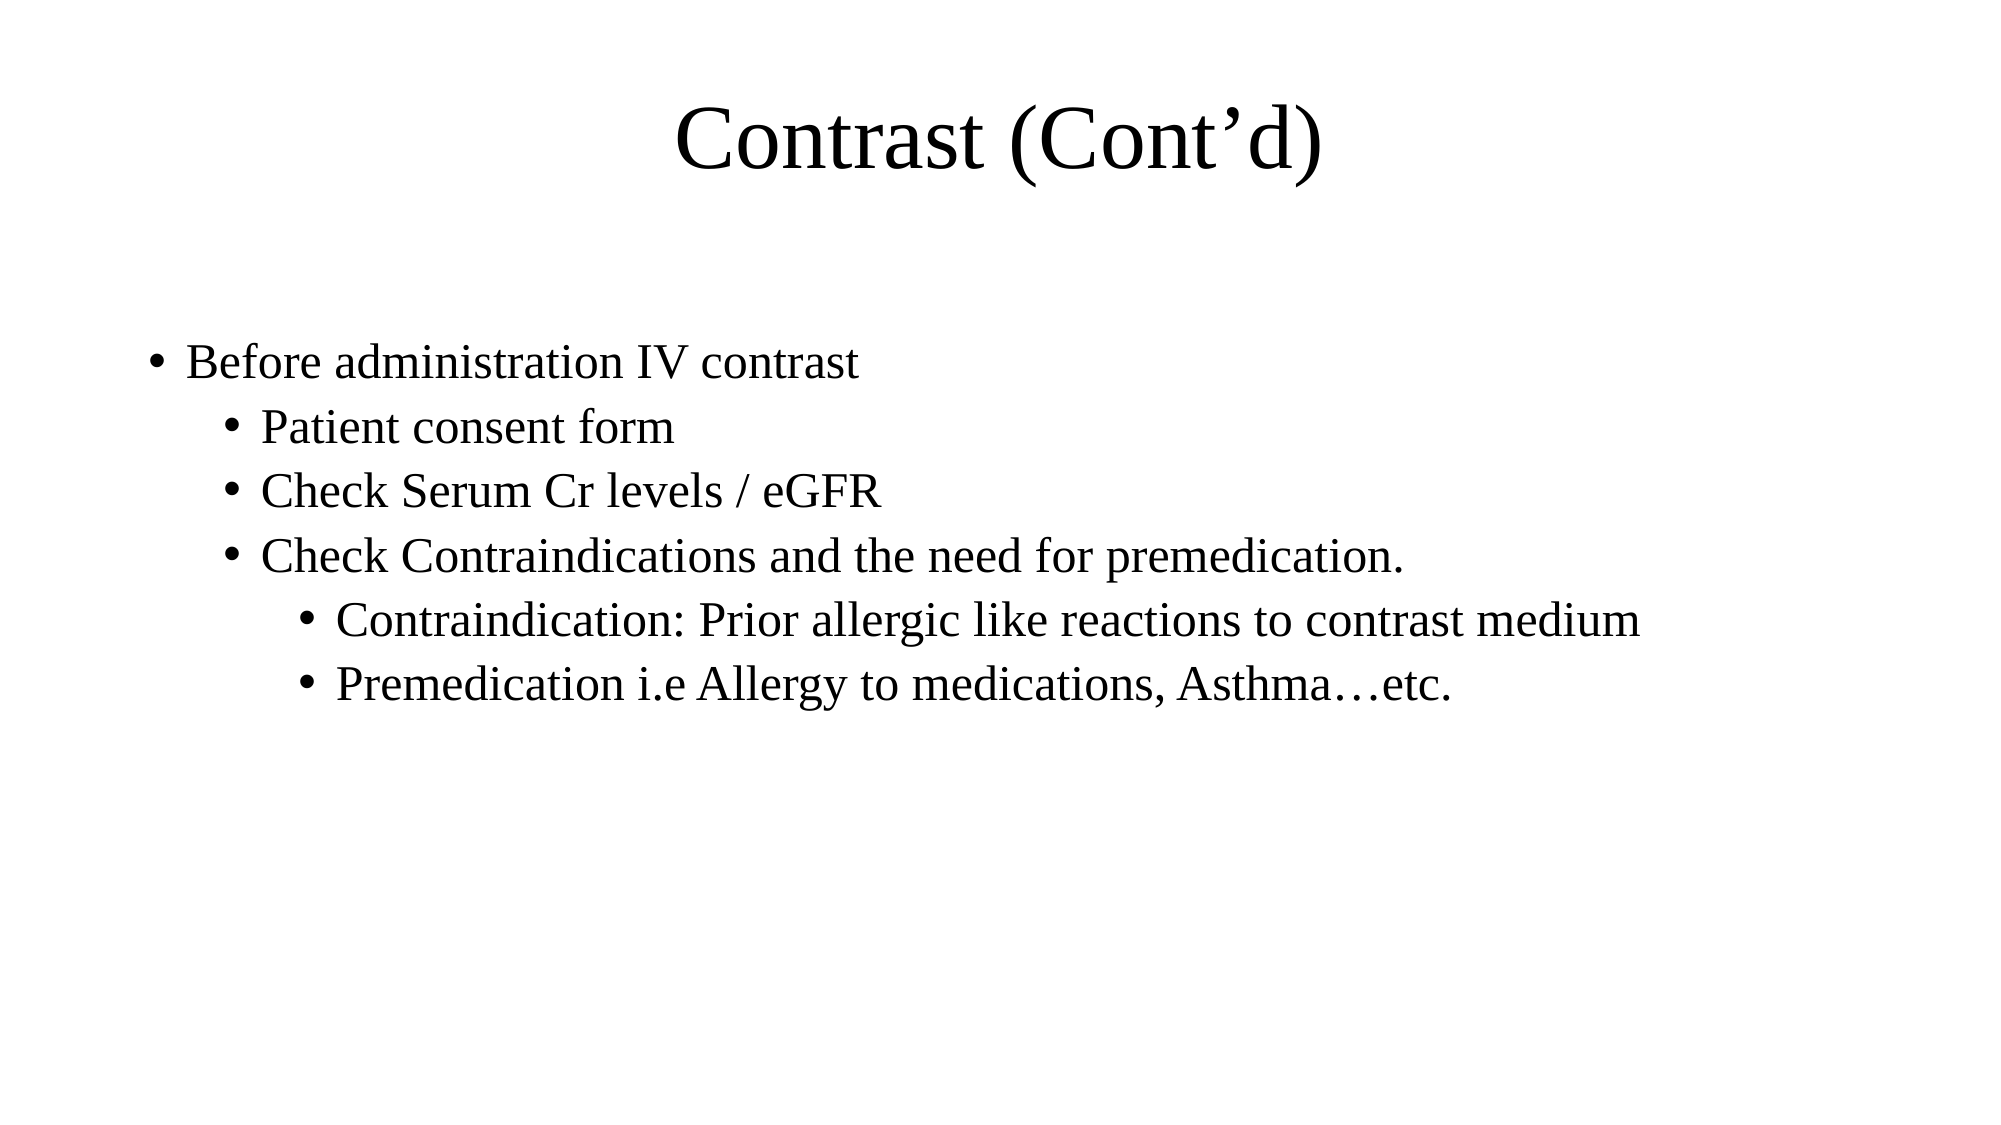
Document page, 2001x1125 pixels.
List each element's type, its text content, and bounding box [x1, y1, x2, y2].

title Contrast (Cont’d) [133, 45, 1867, 233]
list Before administration IV contrast Patient consent form Check Serum Cr levels / eGFR Check Contraindications and the need for premedication. Contraindication: Prior allergic like reactions to contrast medium Premedication i.e Allergy to medications, Asthma…etc. [133, 262, 1867, 938]
